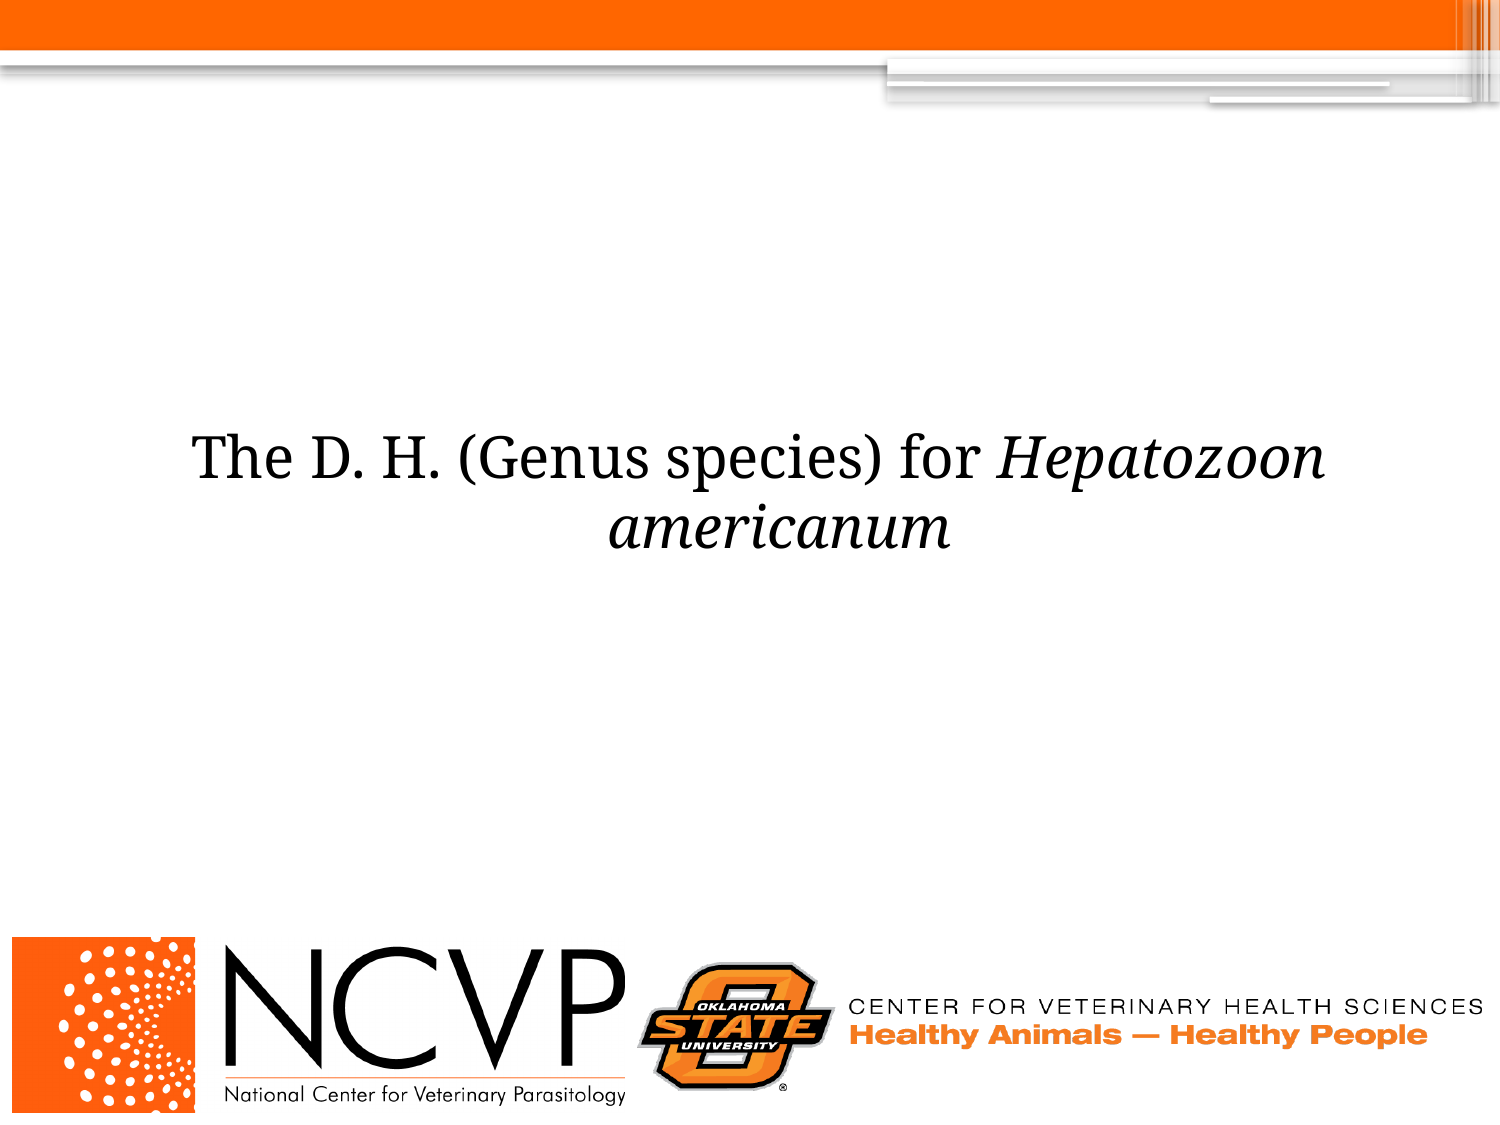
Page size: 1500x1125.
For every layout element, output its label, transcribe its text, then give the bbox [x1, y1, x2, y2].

picture [12, 937, 626, 1113]
picture [637, 962, 1483, 1092]
list The D. H. (Genus species) for Hepatozoon americanum [75, 412, 1425, 963]
